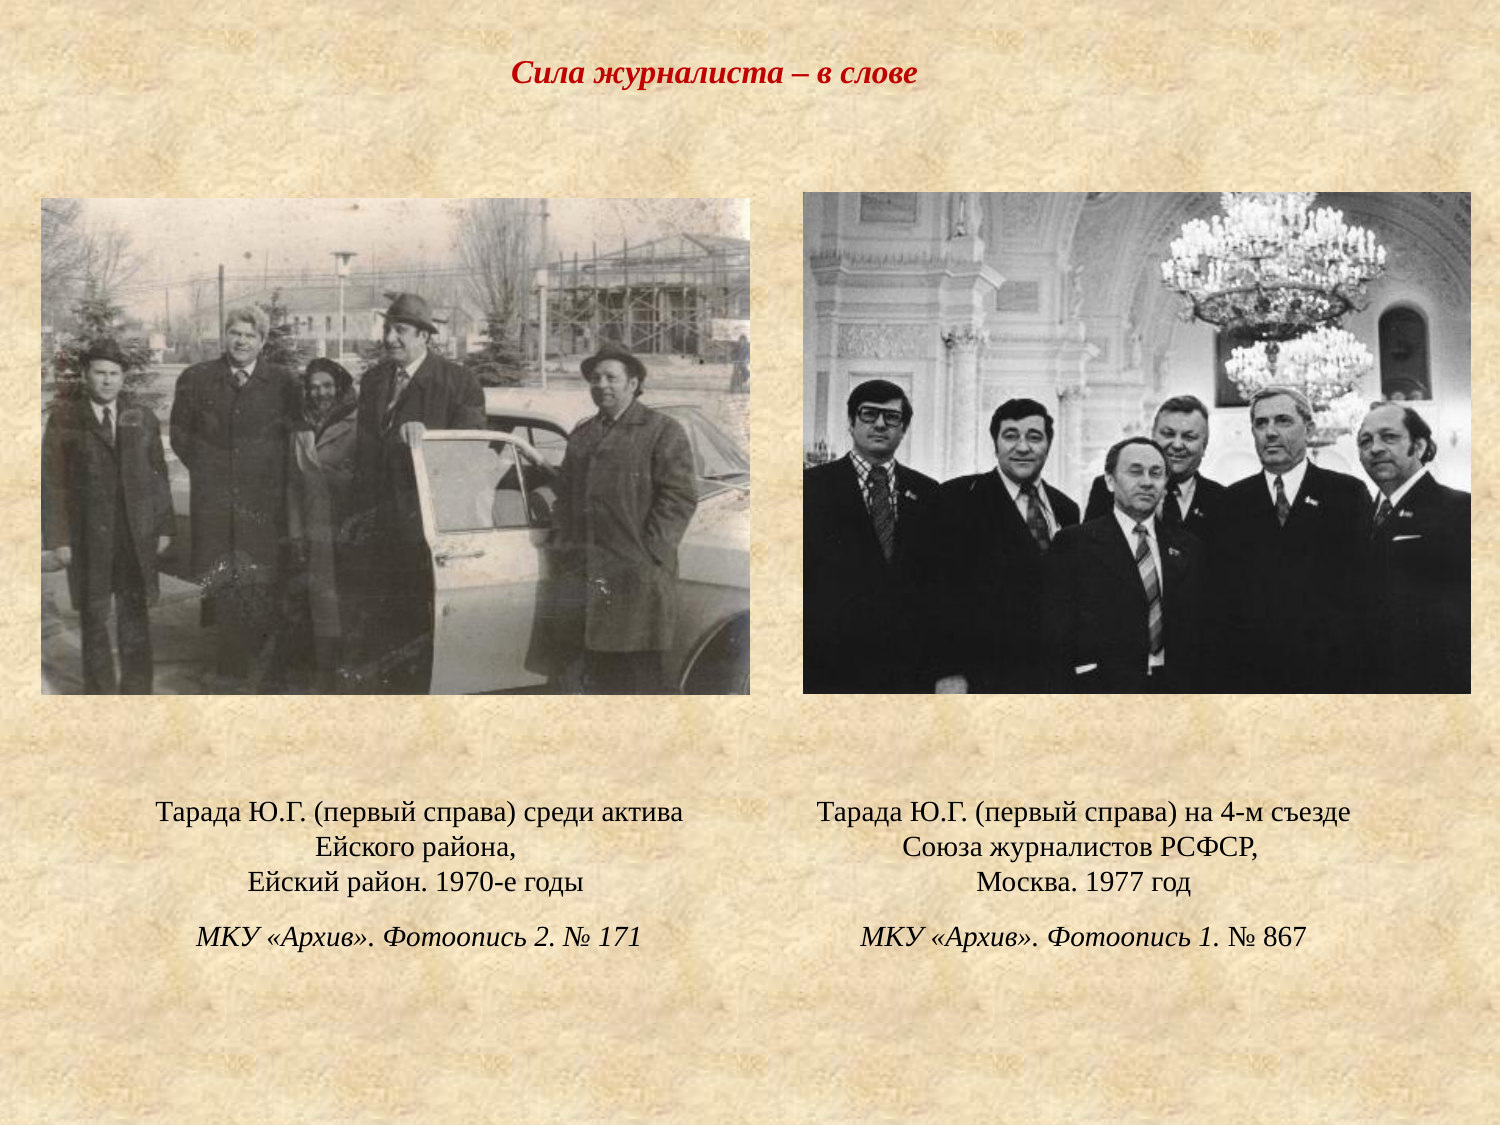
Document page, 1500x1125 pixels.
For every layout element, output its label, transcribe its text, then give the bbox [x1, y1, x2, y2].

text_box Тарада Ю.Г. (первый справа) среди актива Ейского района, Ейский район. 1970-е годы МКУ «Архив». Фотоопись 2. № 171 [124, 785, 715, 960]
text_box Сила журналиста – в слове [496, 42, 934, 98]
picture [0, 0, 1500, 1125]
text_box Тарада Ю.Г. (первый справа) на 4-м съезде Союза журналистов РСФСР, Москва. 1977 год МКУ «Архив». Фотоопись 1. № 867 [773, 785, 1395, 995]
